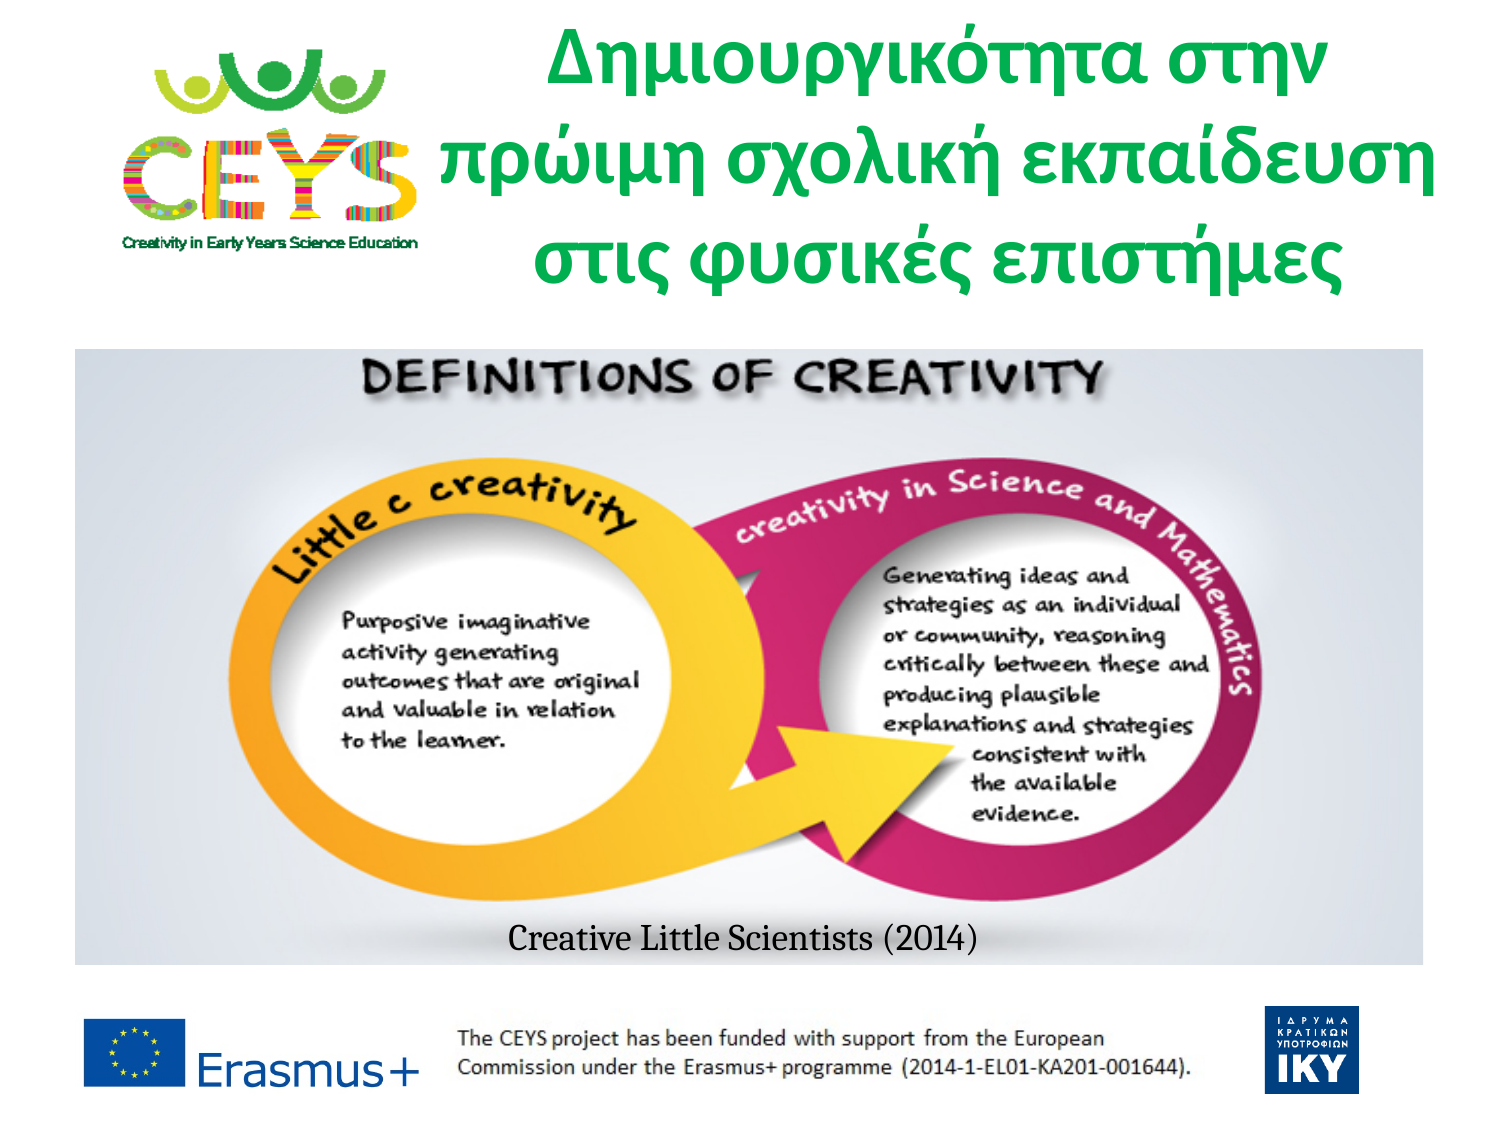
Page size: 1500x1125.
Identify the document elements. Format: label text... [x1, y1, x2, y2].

picture [444, 1008, 1205, 1097]
picture [64, 999, 438, 1106]
picture [1264, 1005, 1359, 1094]
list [74, 349, 1424, 965]
title Δημιουργικότητα στην πρώιμη σχολική εκπαίδευση στις φυσικές επιστήμες [419, 45, 1459, 256]
